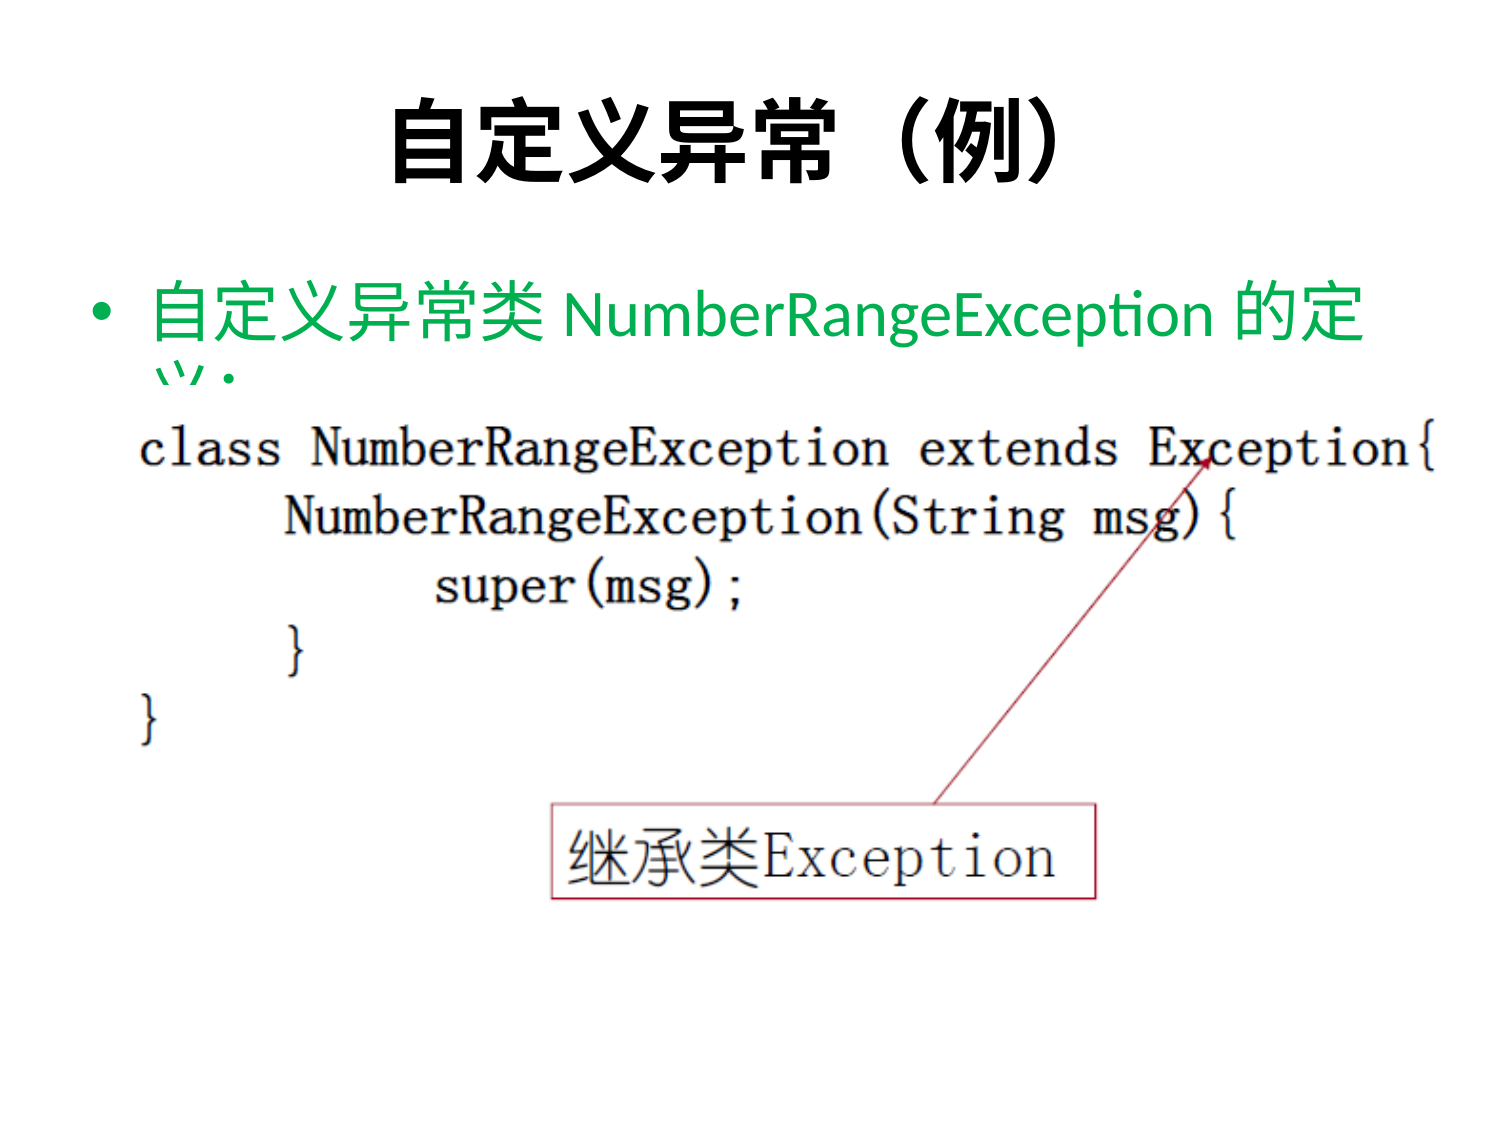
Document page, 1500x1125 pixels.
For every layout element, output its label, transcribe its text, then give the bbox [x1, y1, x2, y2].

title 自定义异常（例） [75, 45, 1425, 233]
picture [100, 385, 1456, 918]
list 自定义异常类NumberRangeException的定义： [75, 262, 1425, 1005]
